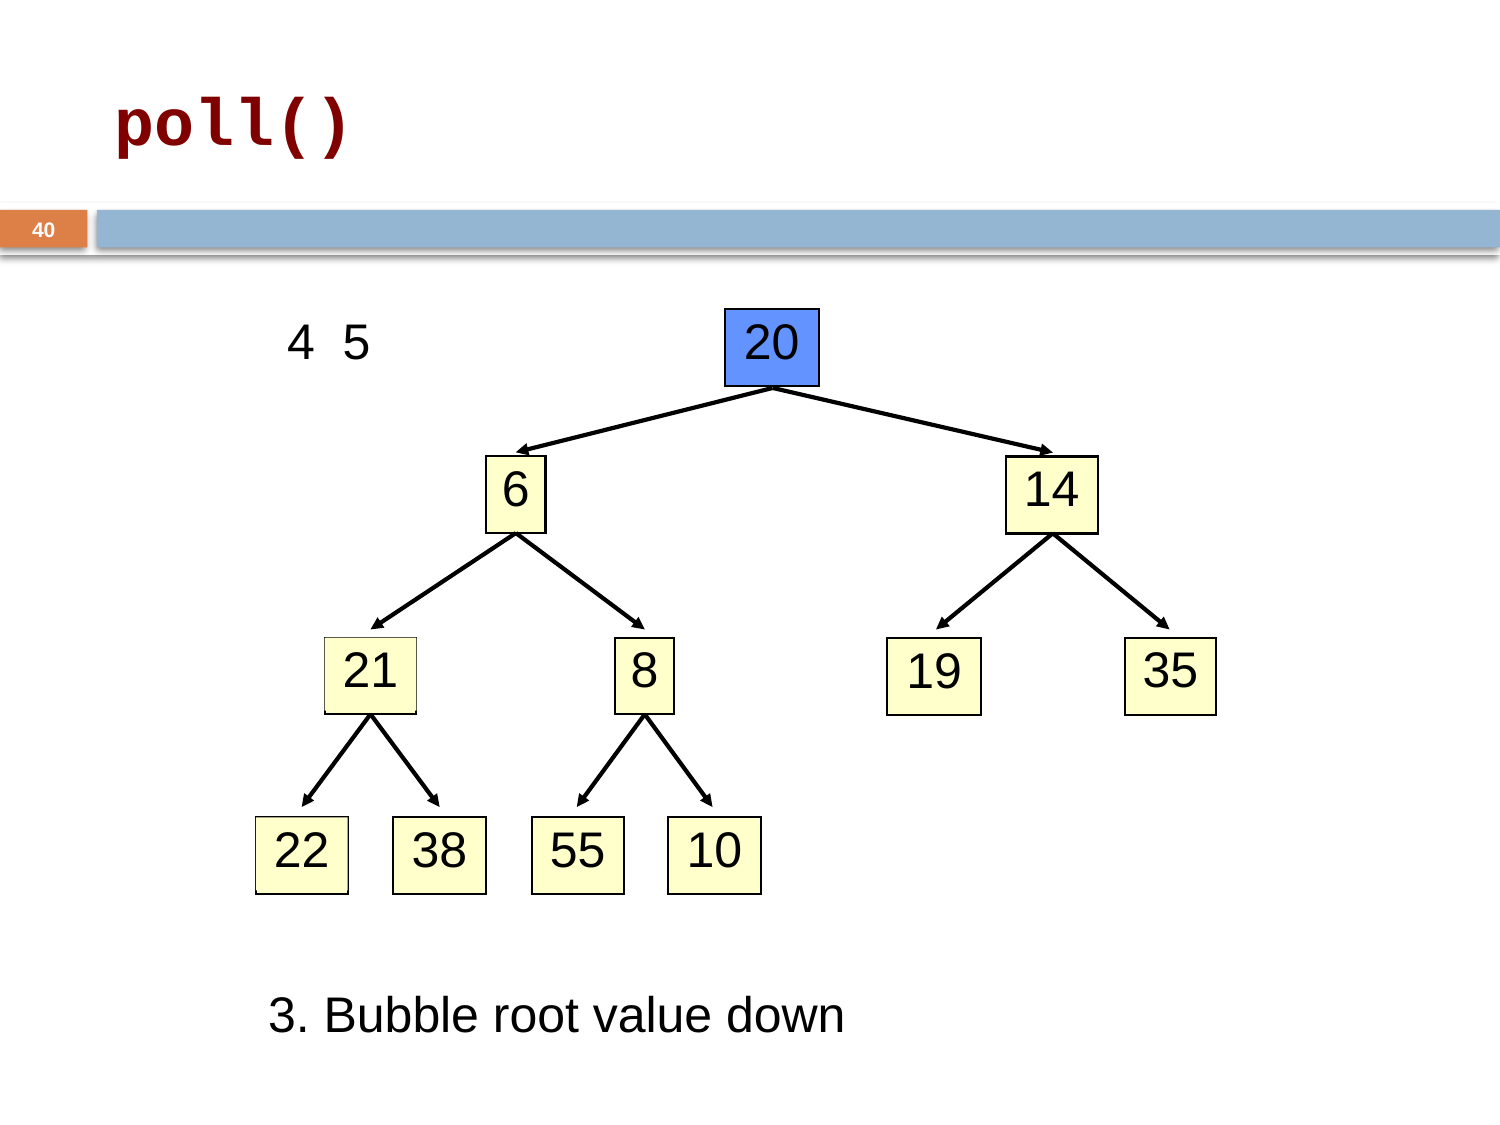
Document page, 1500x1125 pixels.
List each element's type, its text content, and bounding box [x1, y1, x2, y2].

text_box 55 [531, 817, 624, 895]
text_box [936, 533, 1053, 630]
title poll() [99, 37, 1438, 200]
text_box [324, 637, 417, 715]
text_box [255, 817, 348, 895]
slide_number 40 [0, 208, 88, 249]
text_box [370, 533, 515, 630]
text_box [1052, 533, 1170, 630]
text_box [301, 725, 363, 807]
text_box [772, 387, 1053, 456]
text_box 6 [485, 456, 546, 533]
text_box 20 [724, 309, 819, 387]
text_box 14 [1005, 456, 1098, 534]
text_box 19 [887, 638, 982, 716]
text_box [515, 388, 772, 456]
text_box 3. Bubble root value down [253, 974, 861, 1050]
text_box [644, 714, 713, 807]
text_box [576, 715, 645, 807]
text_box 4 5 [264, 309, 394, 383]
text_box 38 [393, 817, 486, 894]
text_box [515, 532, 645, 630]
text_box 35 [1124, 637, 1217, 715]
text_box 10 [667, 817, 762, 895]
text_box [378, 725, 440, 807]
text_box 8 [614, 637, 675, 715]
